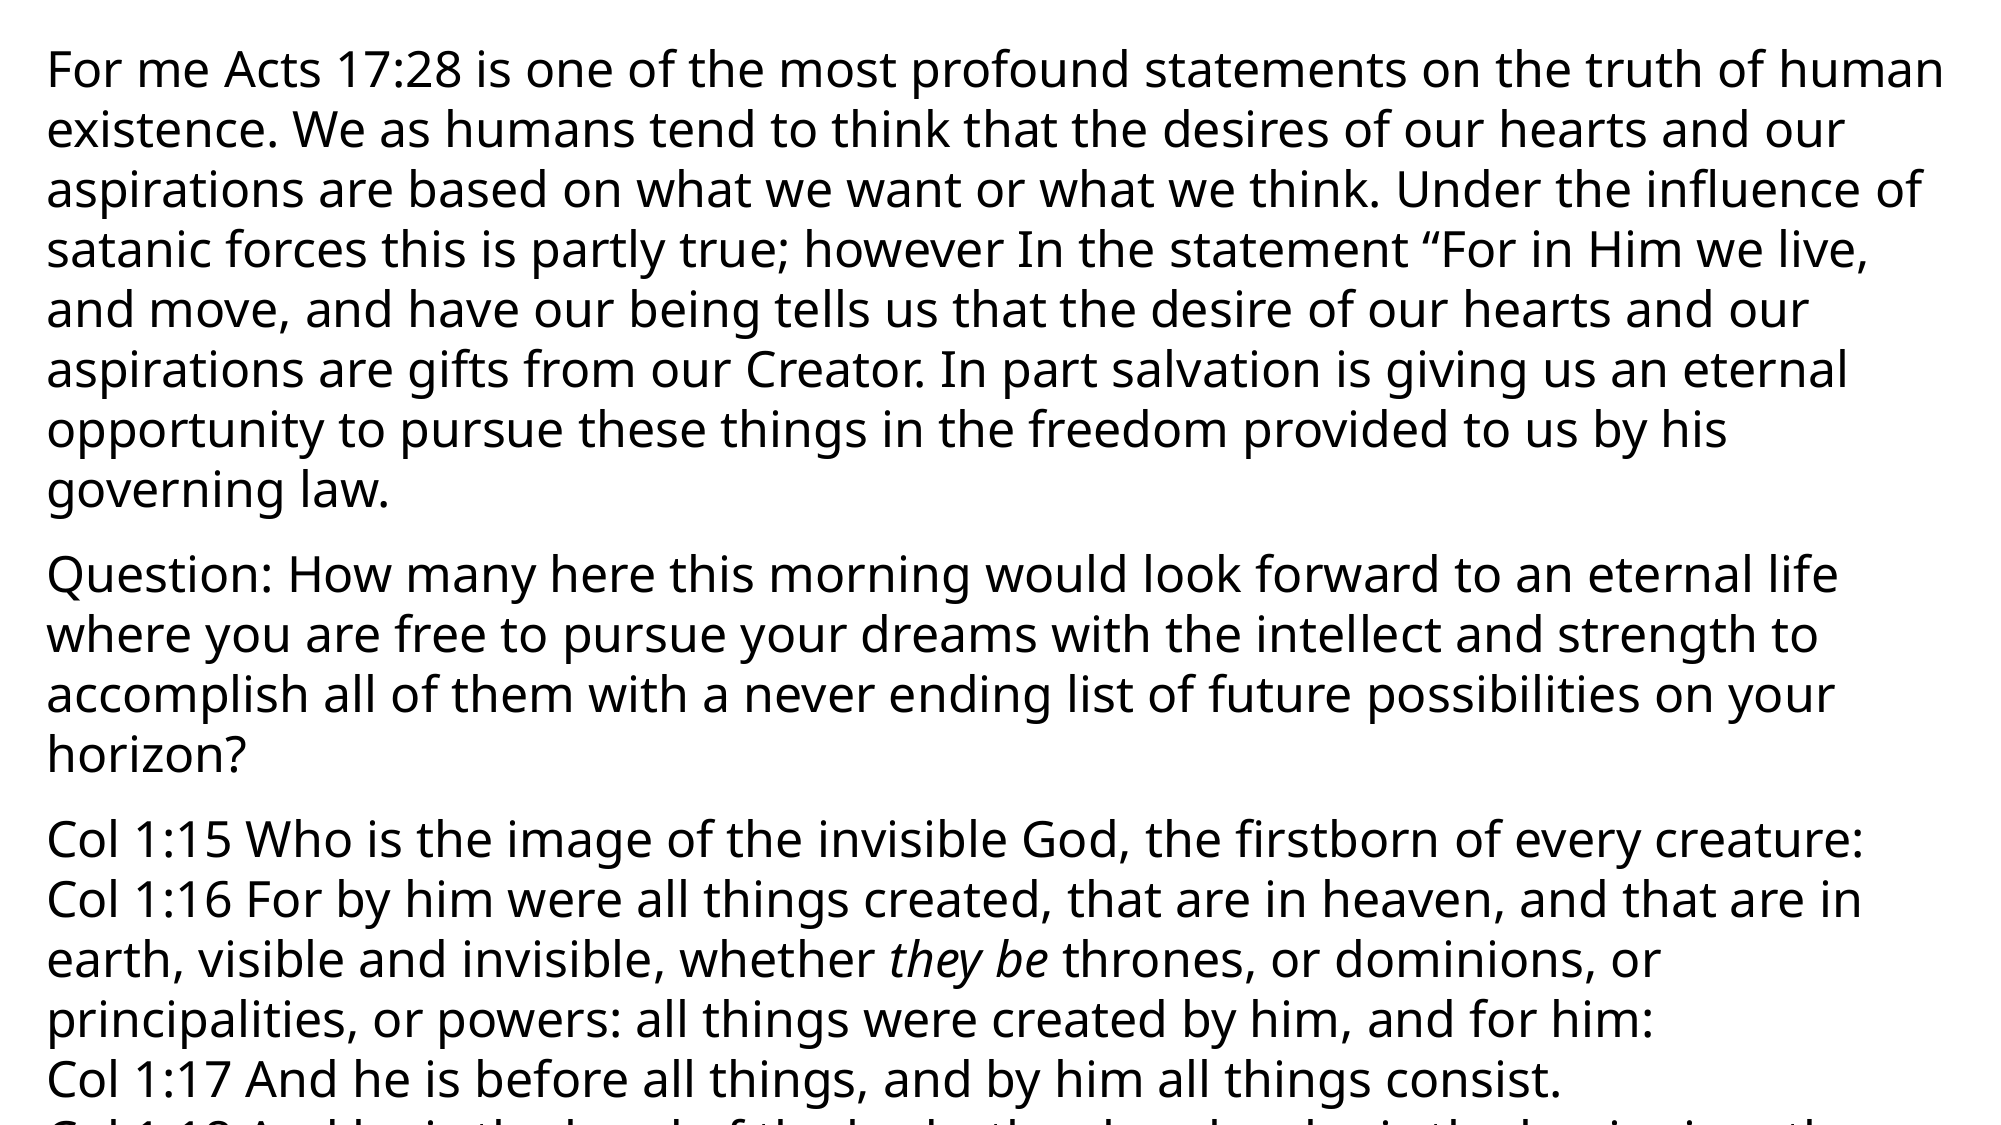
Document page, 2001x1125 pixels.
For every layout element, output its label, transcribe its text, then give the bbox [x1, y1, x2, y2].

text_box For me Acts 17:28 is one of the most profound statements on the truth of human existence. We as humans tend to think that the desires of our hearts and our aspirations are based on what we want or what we think. Under the influence of satanic forces this is partly true; however In the statement “For in Him we live, and move, and have our being tells us that the desire of our hearts and our aspirations are gifts from our Creator. In part salvation is giving us an eternal opportunity to pursue these things in the freedom provided to us by his governing law. Question: How many here this morning would look forward to an eternal life where you are free to pursue your dreams with the intellect and strength to accomplish all of them with a never ending list of future possibilities on your horizon? Col 1:15 Who is the image of the invisible God, the firstborn of every creature: Col 1:16 For by him were all things created, that are in heaven, and that are in earth, visible and invisible, whether they be thrones, or dominions, or principalities, or powers: all things were created by him, and for him: Col 1:17 And he is before all things, and by him all things consist. Col 1:18 And he is the head of the body, the church: who is the beginning, the firstborn from the dead; that in all things he might have the preeminence. [31, 29, 1968, 1125]
